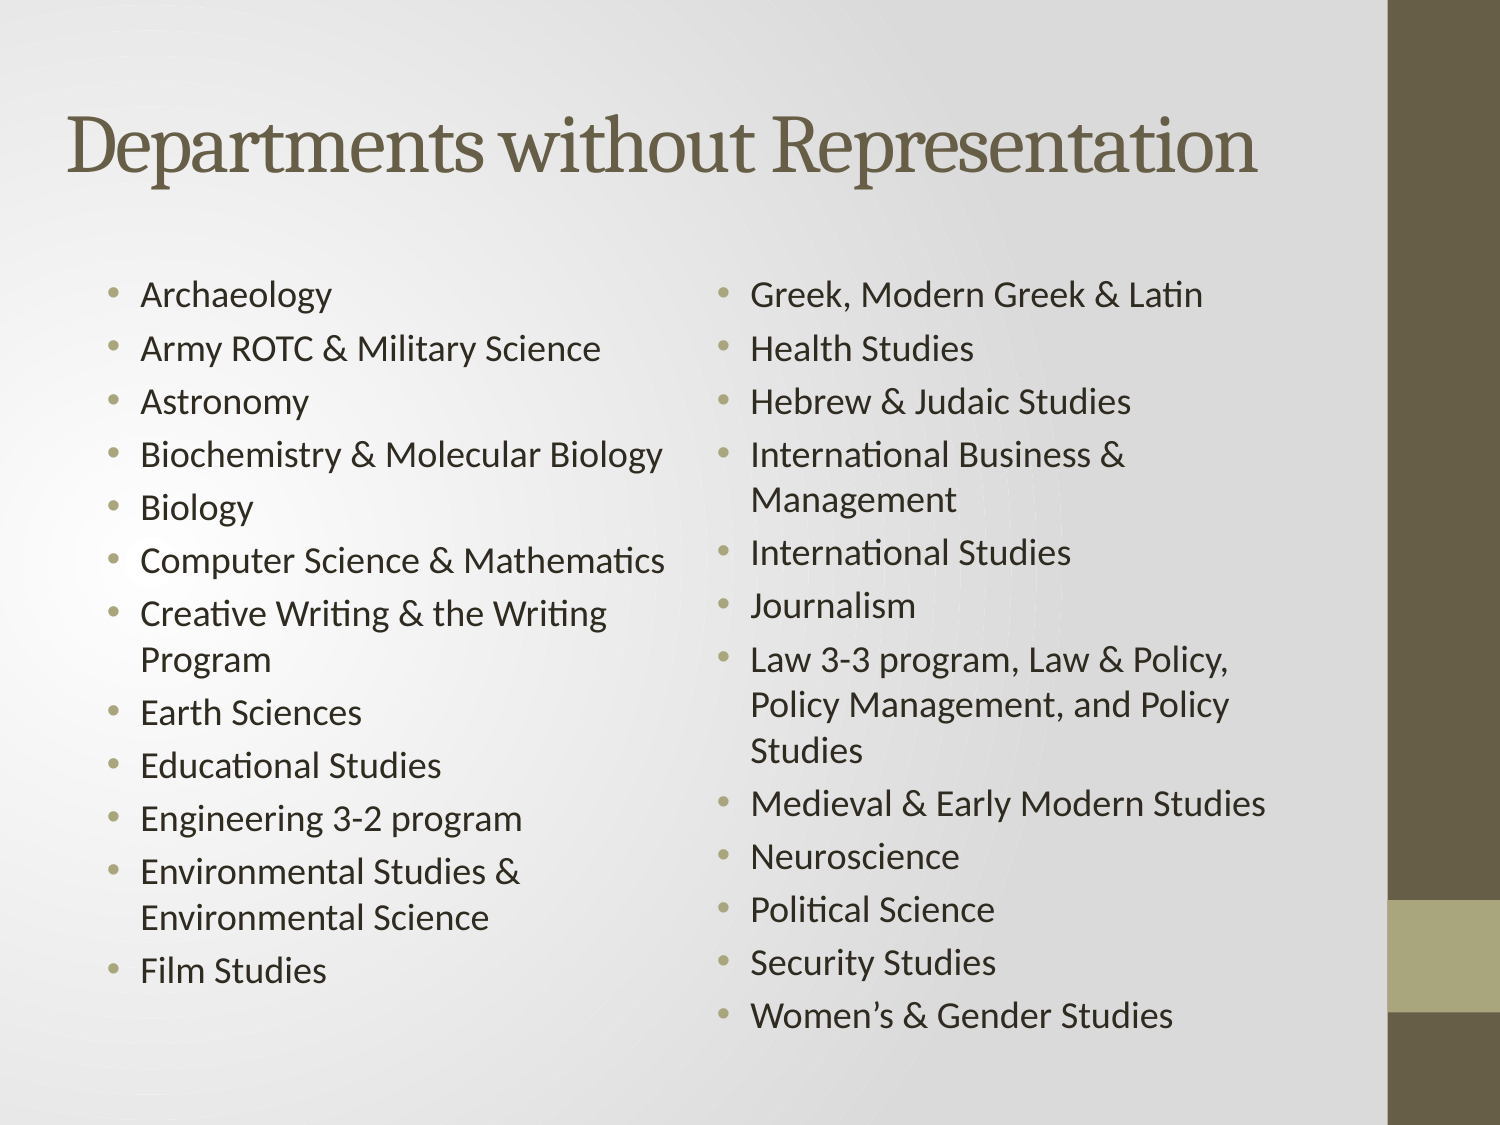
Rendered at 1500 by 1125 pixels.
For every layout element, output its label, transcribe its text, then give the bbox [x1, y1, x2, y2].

list Archaeology Army ROTC & Military Science Astronomy Biochemistry & Molecular Biology Biology Computer Science & Mathematics Creative Writing & the Writing Program Earth Sciences Educational Studies Engineering 3-2 program Environmental Studies & Environmental Science Film Studies Greek, Modern Greek & Latin Health Studies Hebrew & Judaic Studies International Business & Management International Studies Journalism Law 3-3 program, Law & Policy, Policy Management, and Policy Studies Medieval & Early Modern Studies Neuroscience Political Science Security Studies Women’s & Gender Studies [75, 262, 1325, 1050]
title Departments without Representation [50, 45, 1350, 233]
